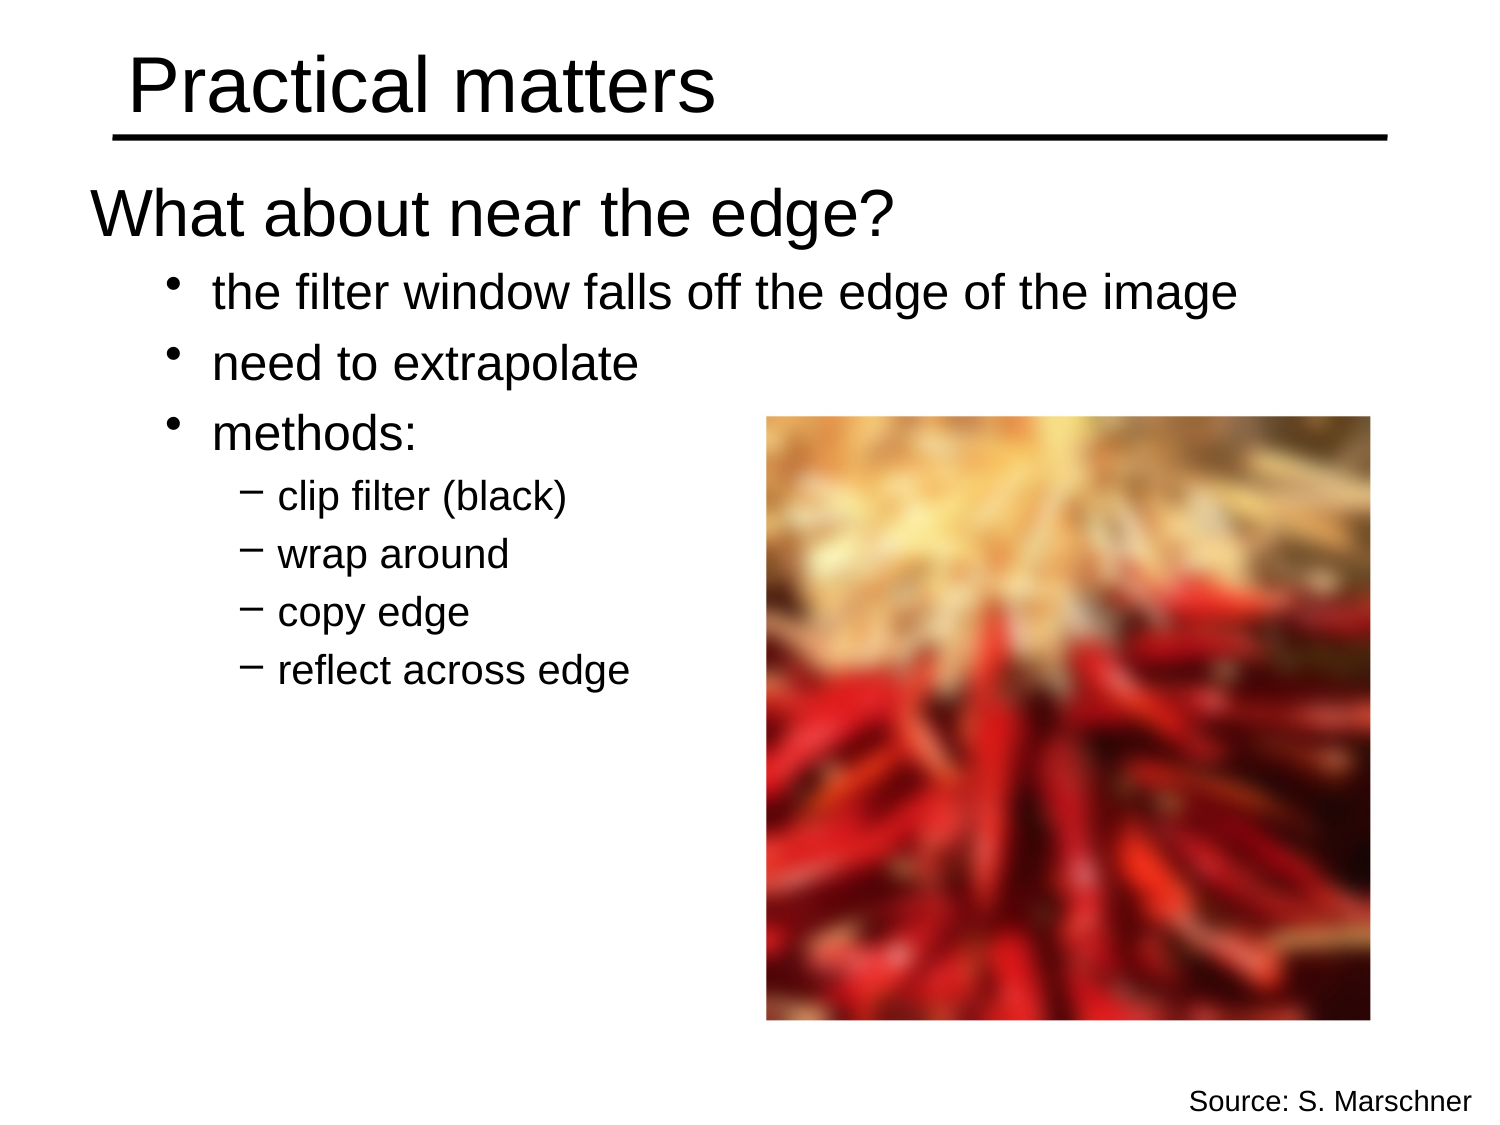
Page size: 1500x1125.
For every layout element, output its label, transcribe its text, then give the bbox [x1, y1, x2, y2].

text_box Source: S. Marschner [1174, 1074, 1488, 1125]
picture [737, 387, 1400, 1050]
list What about near the edge? the filter window falls off the edge of the image need to extrapolate methods: clip filter (black) wrap around copy edge reflect across edge [75, 162, 1425, 1005]
title Practical matters [112, 12, 1388, 150]
